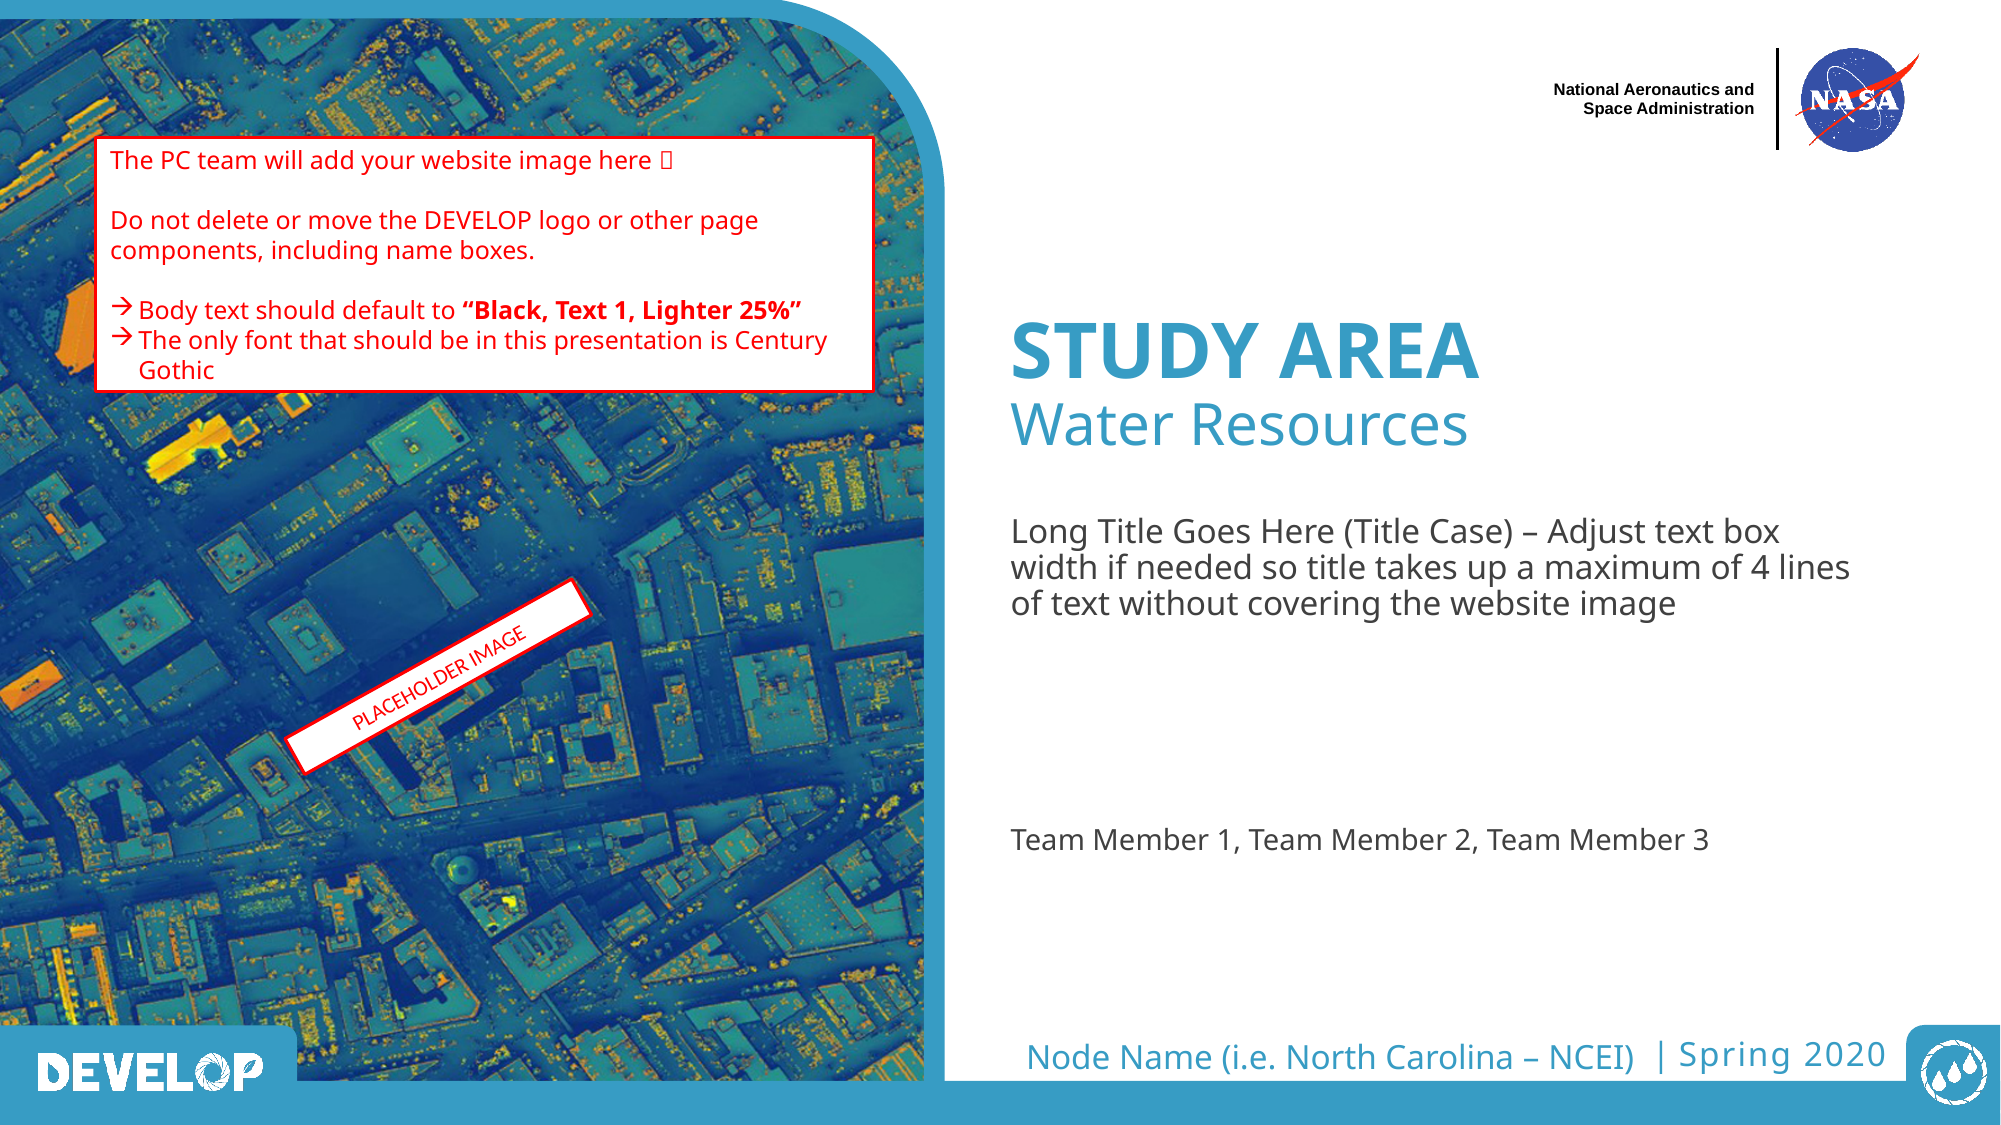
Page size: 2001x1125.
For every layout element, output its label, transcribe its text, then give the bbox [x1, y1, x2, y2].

picture [1785, 38, 1929, 161]
picture [1921, 1040, 1987, 1105]
text_box Team Member 1, Team Member 2, Team Member 3 [995, 813, 1881, 864]
picture [38, 1053, 263, 1091]
text_box Node Name (i.e. North Carolina – NCEI) [1011, 1028, 1660, 1084]
picture [0, 18, 923, 1080]
text_box Long Title Goes Here (Title Case) – Adjust text box width if needed so title takes up a maximum of 4 lines of text without covering the website image [995, 507, 1881, 688]
text_box STUDY AREA Water Resources [995, 301, 1881, 469]
